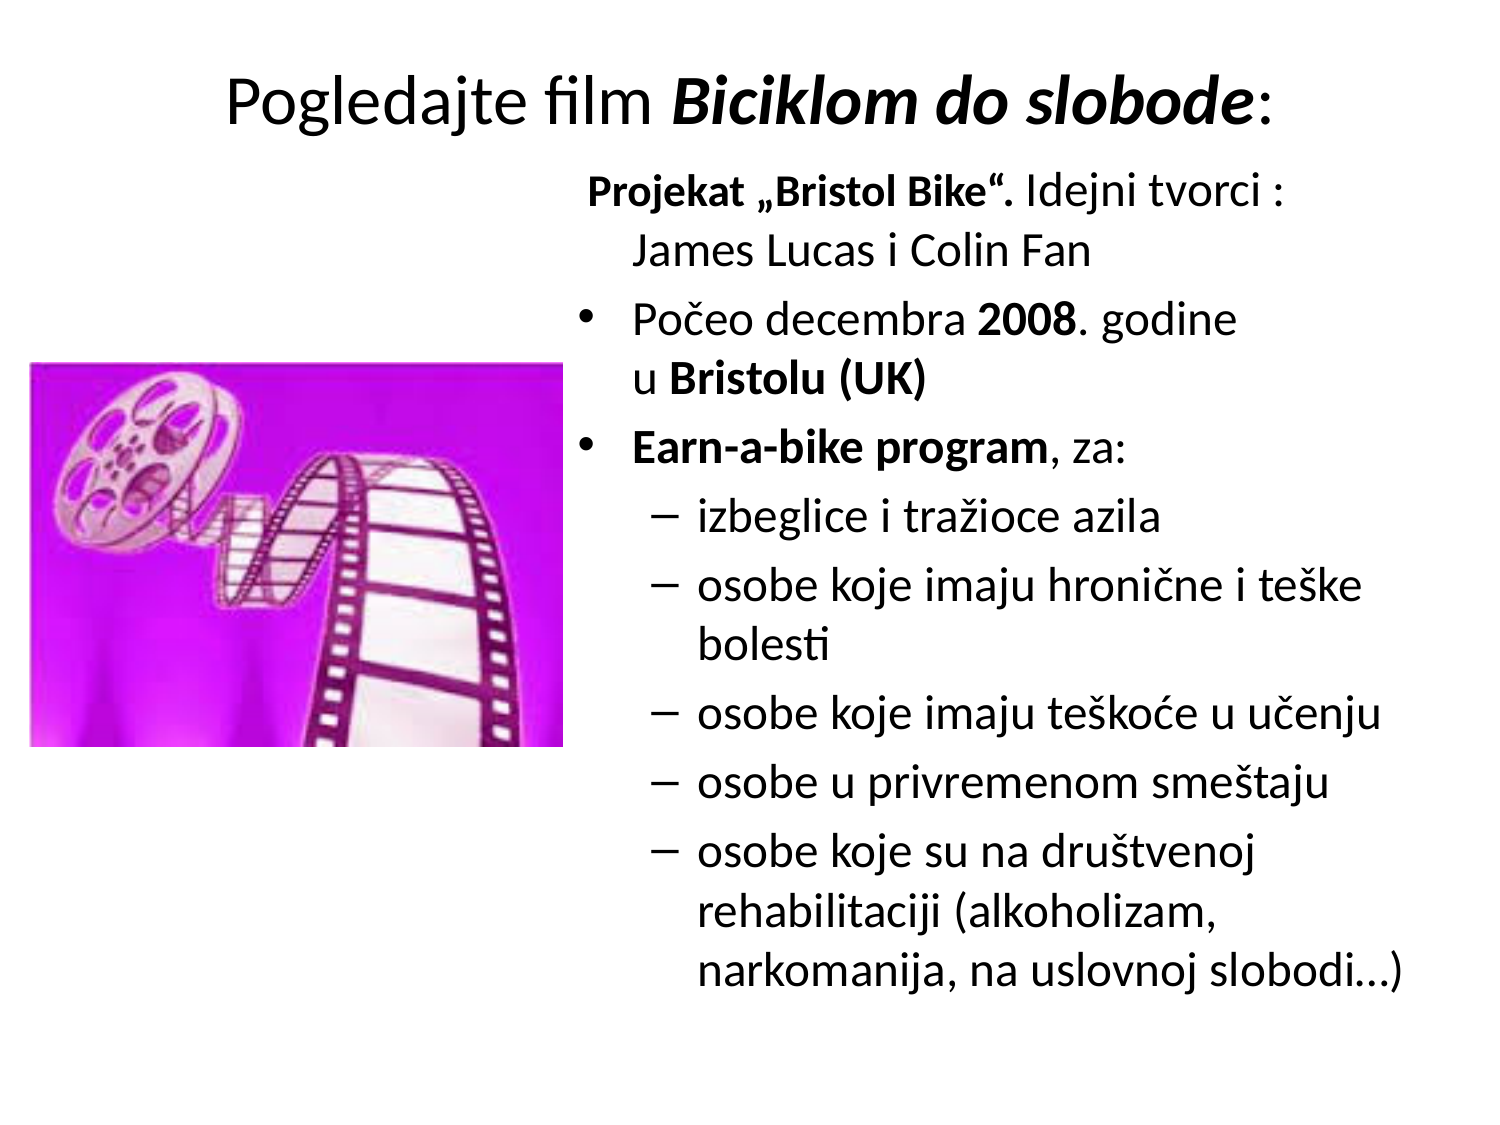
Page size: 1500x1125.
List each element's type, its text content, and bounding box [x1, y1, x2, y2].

list Projekat „Bristol Bike“. Idejni tvorci : James Lucas i Colin Fan Počeo decembra 2008. godine u Bristolu (UK) Earn-a-bike program, za: izbeglice i tražioce azila osobe koje imaju hronične i teške bolesti osobe koje imaju teškoće u učenju osobe u privremenom smeštaju osobe koje su na društvenoj rehabilitaciji (alkoholizam, narkomanija, na uslovnoj slobodi…) [562, 149, 1425, 1038]
title Pogledajte film Biciklom do slobode: [75, 45, 1425, 233]
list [29, 362, 563, 747]
